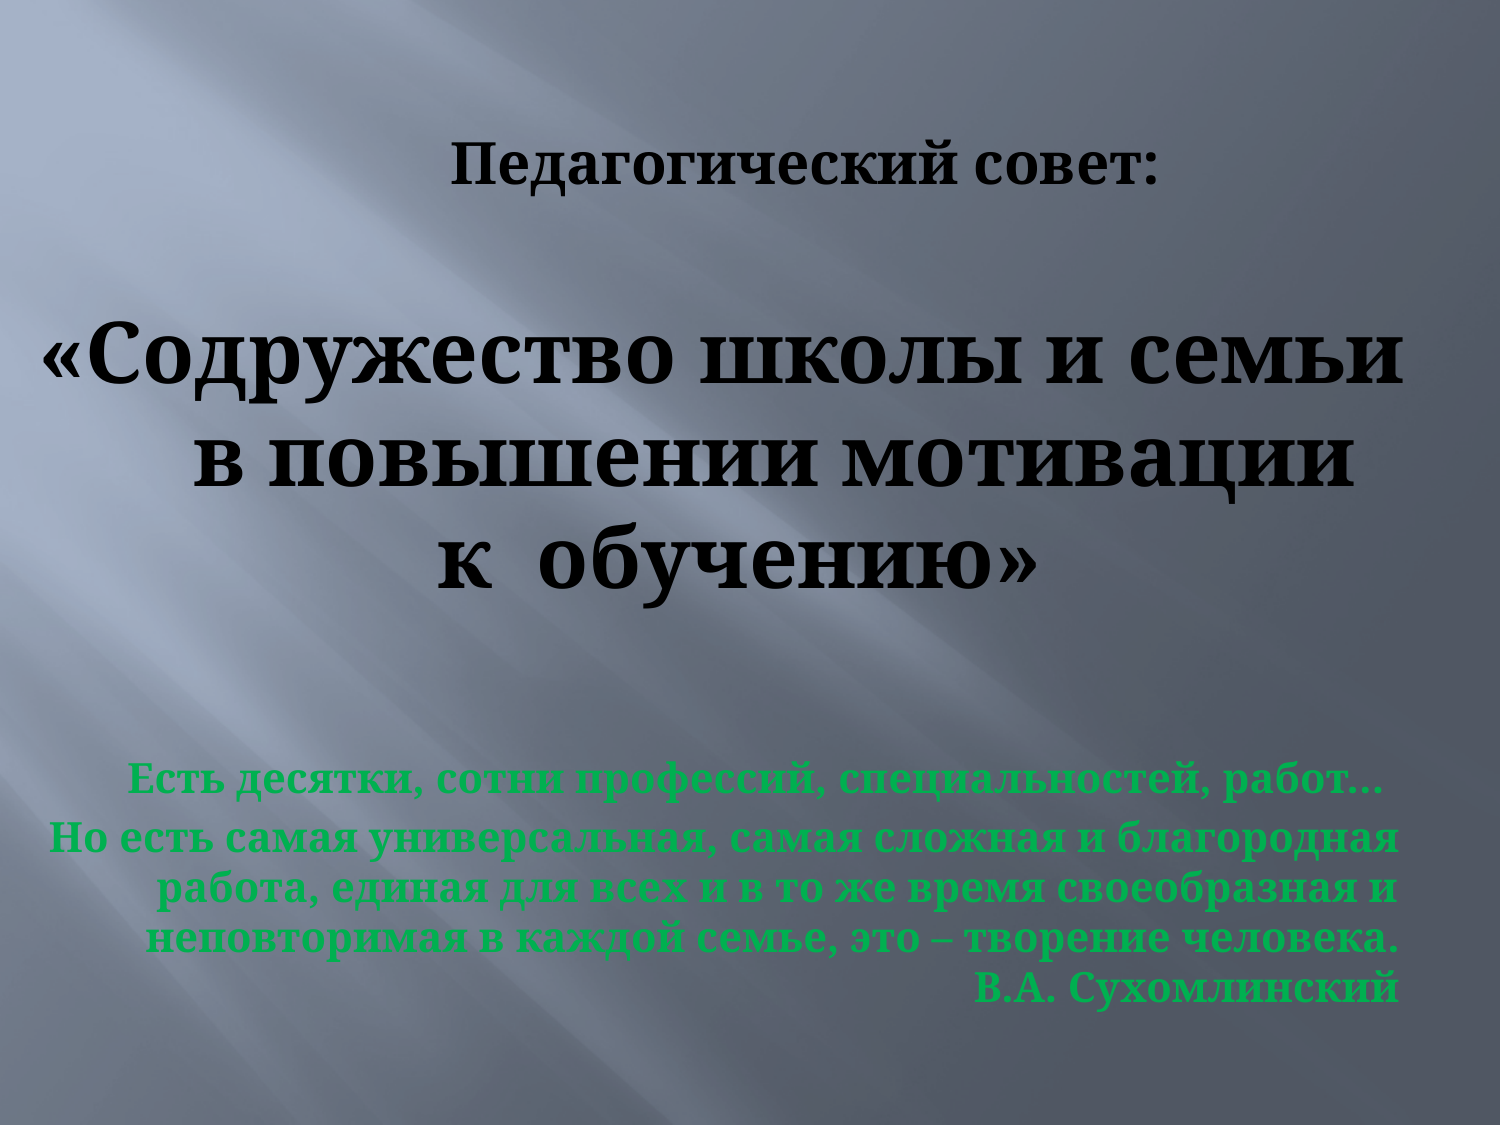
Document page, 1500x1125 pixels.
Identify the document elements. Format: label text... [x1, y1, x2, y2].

title Педагогический совет: «Содружество школы и семьи в повышении мотивации к обучению» Есть десятки, сотни профессий, специальностей, работ… Но есть самая универсальная, самая сложная и благородная работа, единая для всех и в то же время своеобразная и неповторимая в каждой семье, это – творение человека. В.А. Сухомлинский [23, 46, 1465, 1090]
